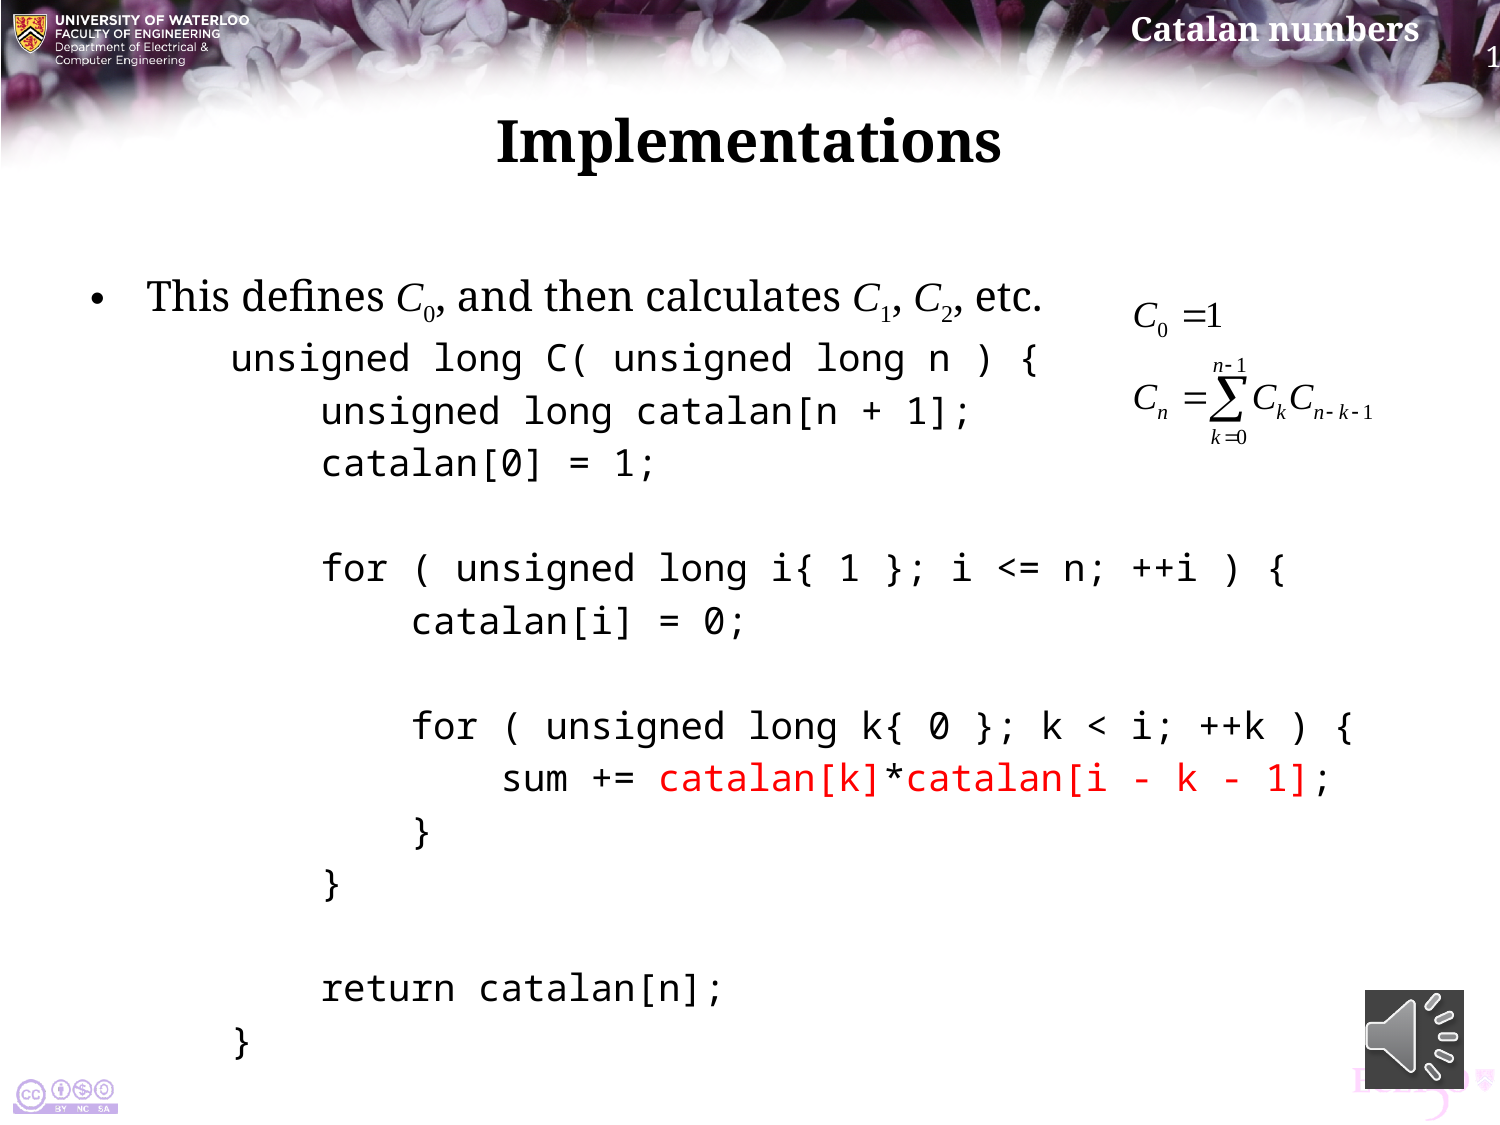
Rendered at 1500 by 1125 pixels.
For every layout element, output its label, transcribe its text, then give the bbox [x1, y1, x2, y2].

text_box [1127, 290, 1384, 453]
picture [0, 0, 1500, 1125]
list This defines C0, and then calculates C1, C2, etc. unsigned long C( unsigned long n ) { unsigned long catalan[n + 1]; catalan[0] = 1; for ( unsigned long i{ 1 }; i <= n; ++i ) { catalan[i] = 0; for ( unsigned long k{ 0 }; k < i; ++k ) { sum += catalan[k]*catalan[i - k - 1]; } } return catalan[n]; } [74, 262, 1426, 1006]
title Implementations [74, 44, 1426, 233]
